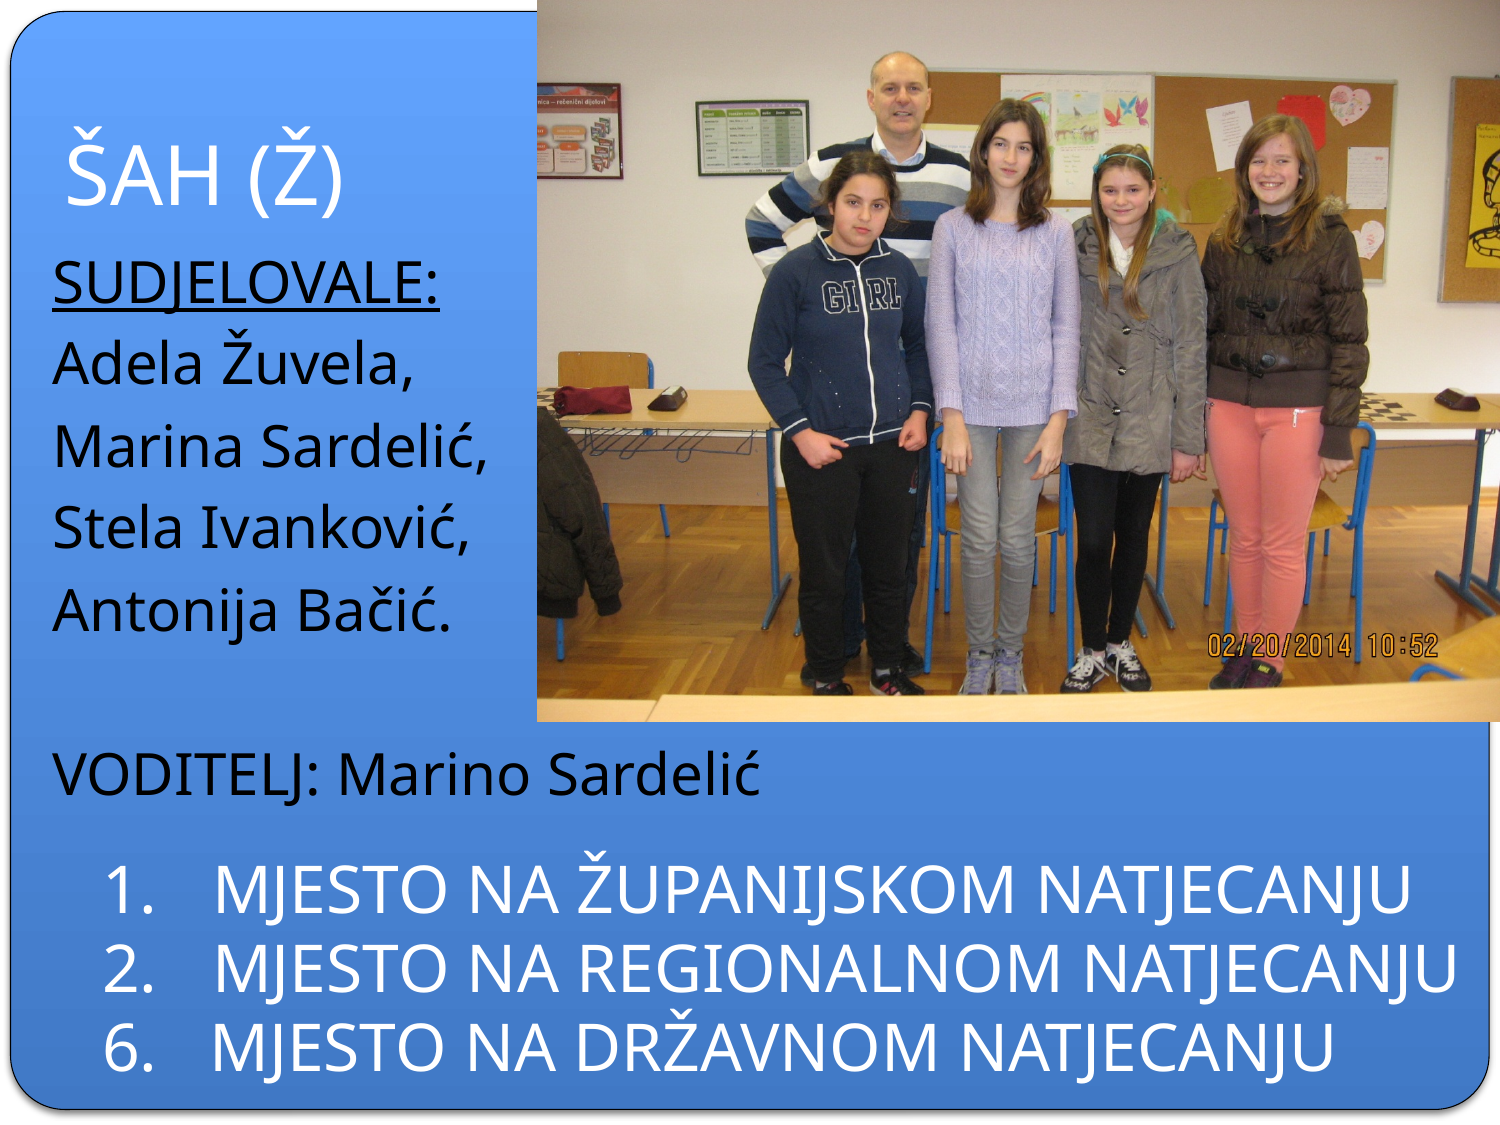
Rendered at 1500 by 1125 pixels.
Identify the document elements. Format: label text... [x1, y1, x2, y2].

text_box MJESTO NA ŽUPANIJSKOM NATJECANJU MJESTO NA REGIONALNOM NATJECANJU 6. MJESTO NA DRŽAVNOM NATJECANJU [87, 837, 1500, 1100]
list SUDJELOVALE: Adela Žuvela, Marina Sardelić, Stela Ivanković, Antonija Bačić. VODITELJ: Marino Sardelić [37, 237, 1313, 863]
picture [537, 0, 1500, 723]
title ŠAH (Ž) [50, 50, 531, 237]
